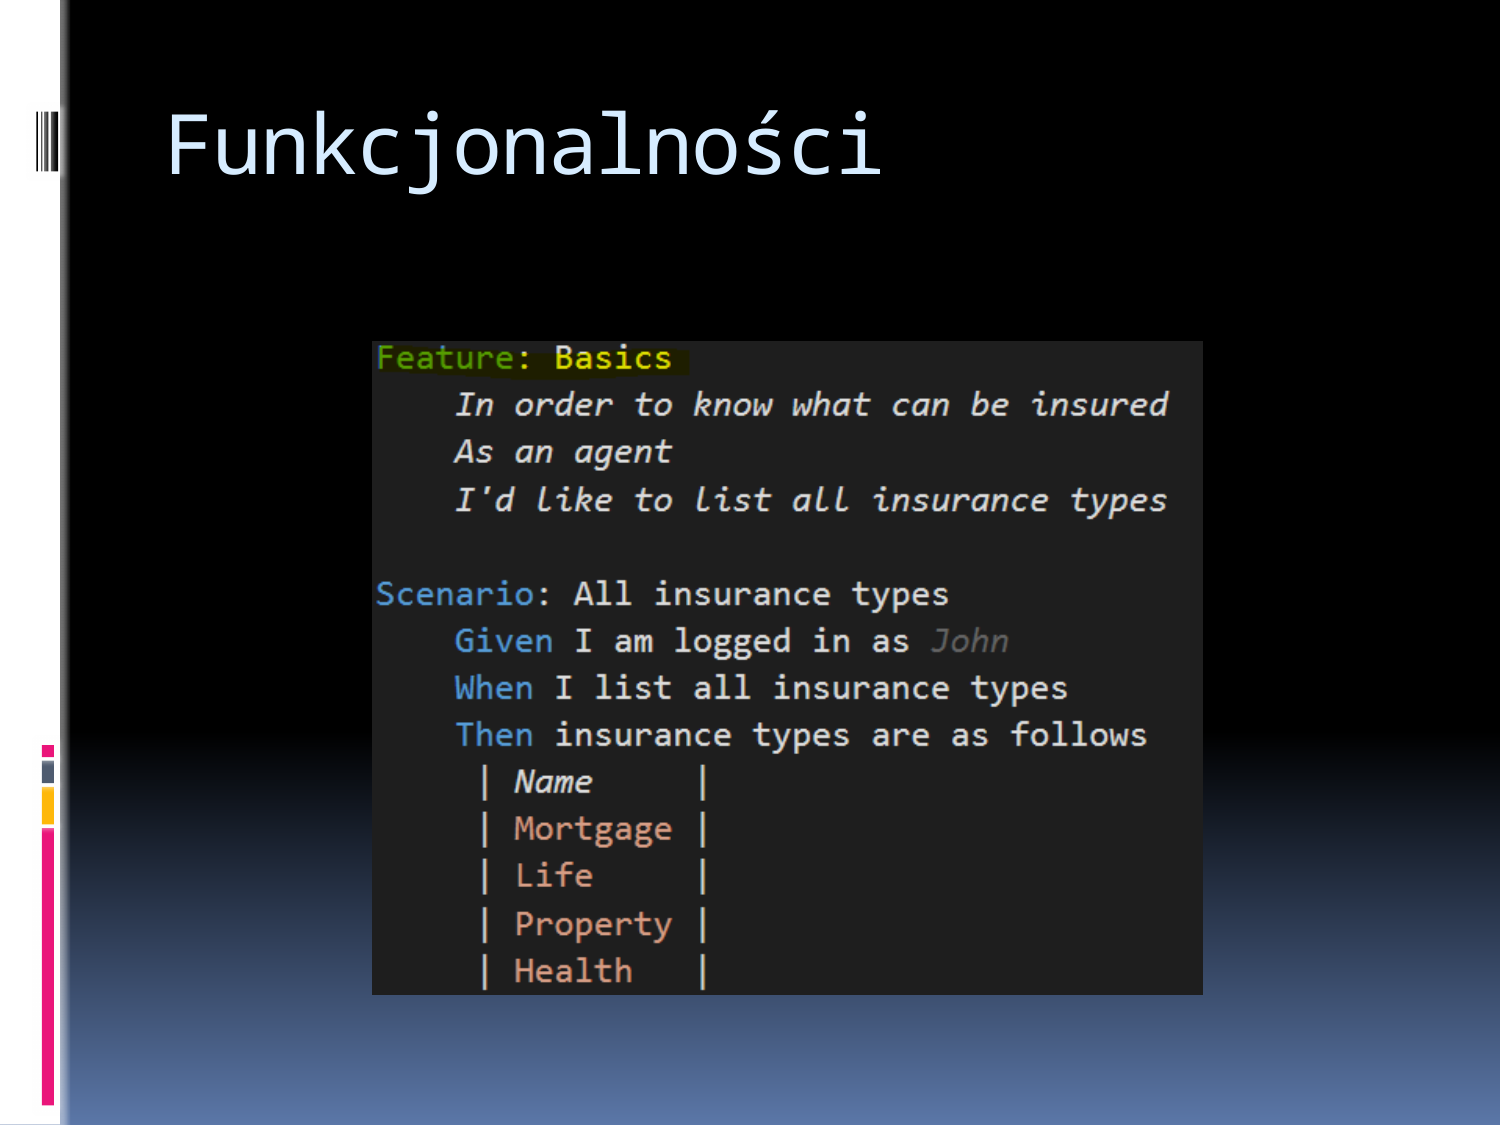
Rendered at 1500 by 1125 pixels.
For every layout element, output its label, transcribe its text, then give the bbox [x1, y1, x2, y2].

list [372, 340, 1203, 995]
title Funkcjonalności [150, 83, 1425, 234]
